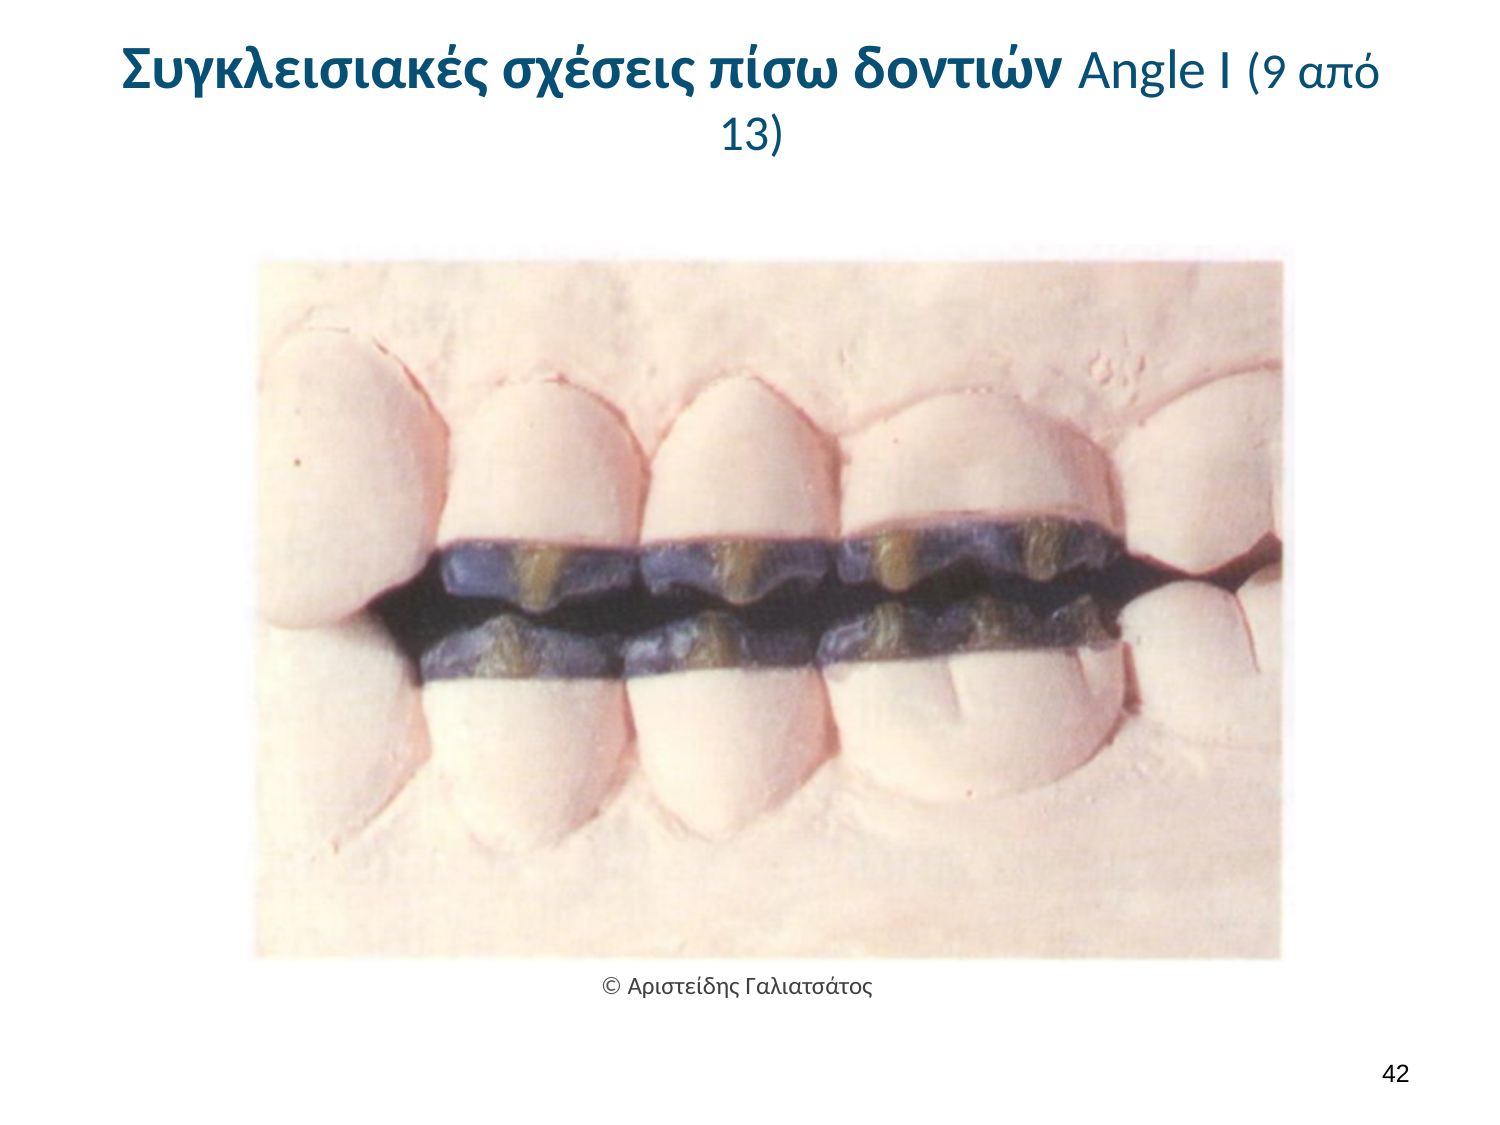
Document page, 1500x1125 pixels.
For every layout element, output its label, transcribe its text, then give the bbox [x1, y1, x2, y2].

text_box © Αριστείδης Γαλιατσάτος [586, 972, 918, 1007]
title Συγκλεισιακές σχέσεις πίσω δοντιών Angle I (9 από 13) [76, 19, 1427, 169]
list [241, 243, 1297, 964]
slide_number 41 [1074, 1042, 1425, 1103]
